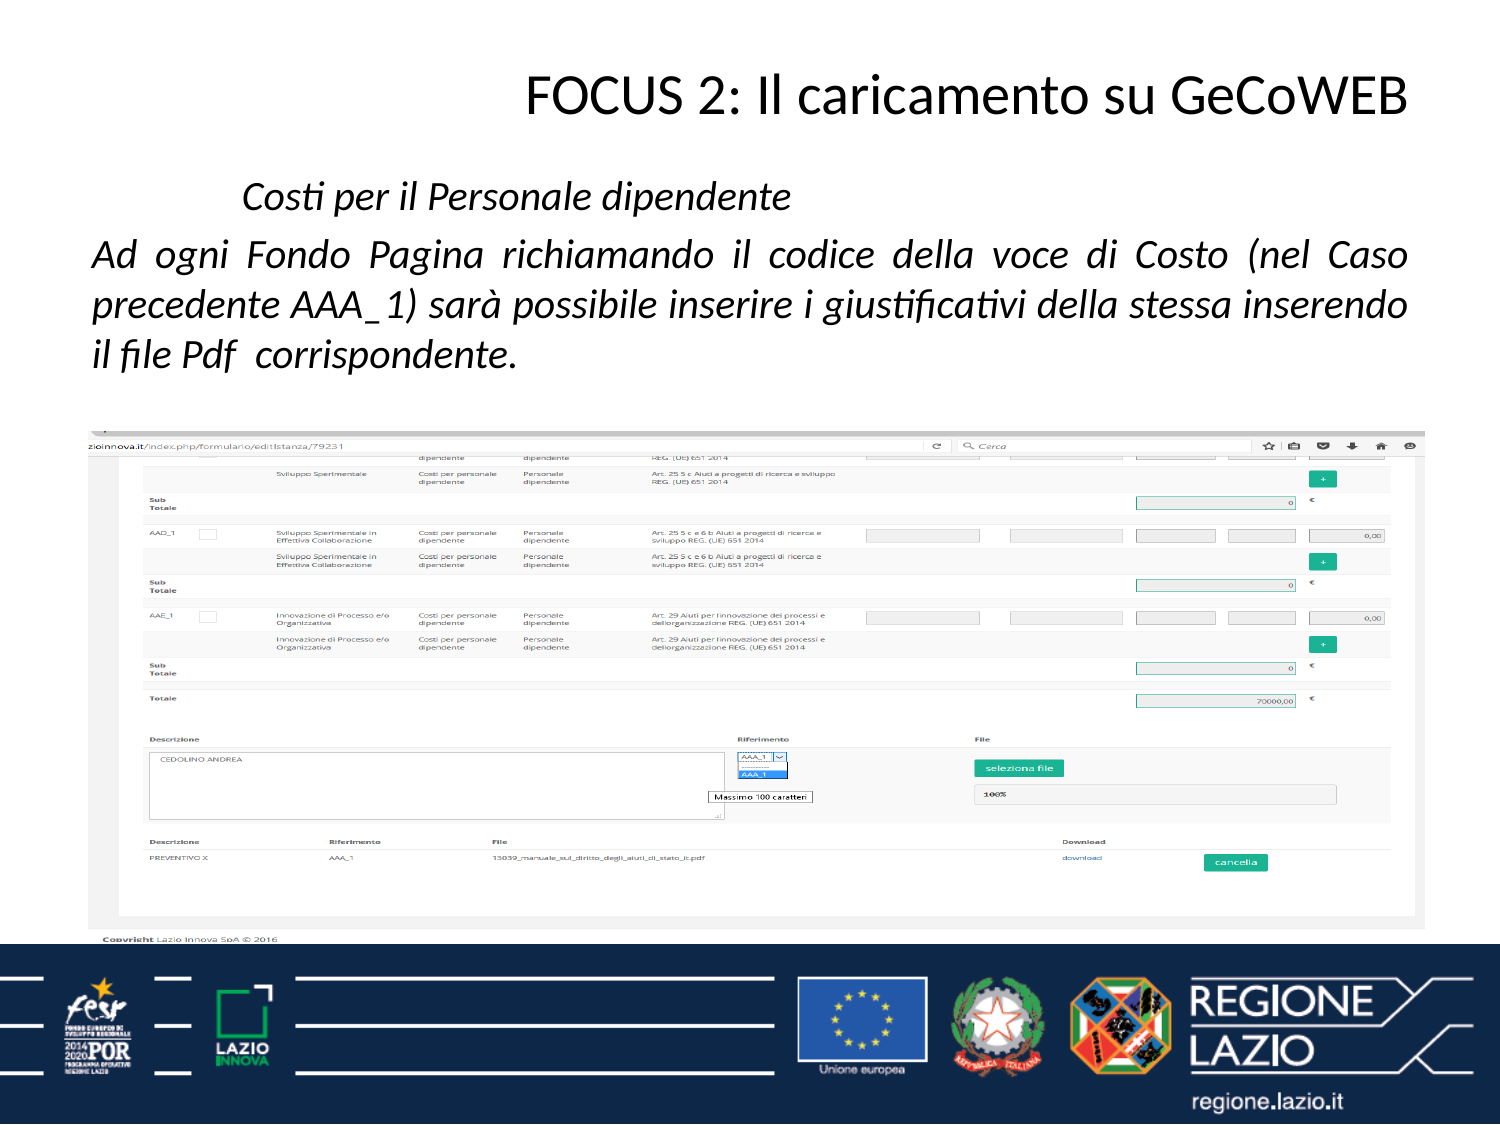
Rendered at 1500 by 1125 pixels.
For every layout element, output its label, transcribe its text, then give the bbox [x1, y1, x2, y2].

picture [0, 944, 1500, 1124]
title FOCUS 2: Il caricamento su GeCoWEB [75, 45, 1425, 139]
picture [87, 431, 1426, 942]
list Costi per il Personale dipendente Ad ogni Fondo Pagina richiamando il codice della voce di Costo (nel Caso precedente AAA_1) sarà possibile inserire i giustificativi della stessa inserendo il file Pdf corrispondente. [76, 160, 1425, 868]
